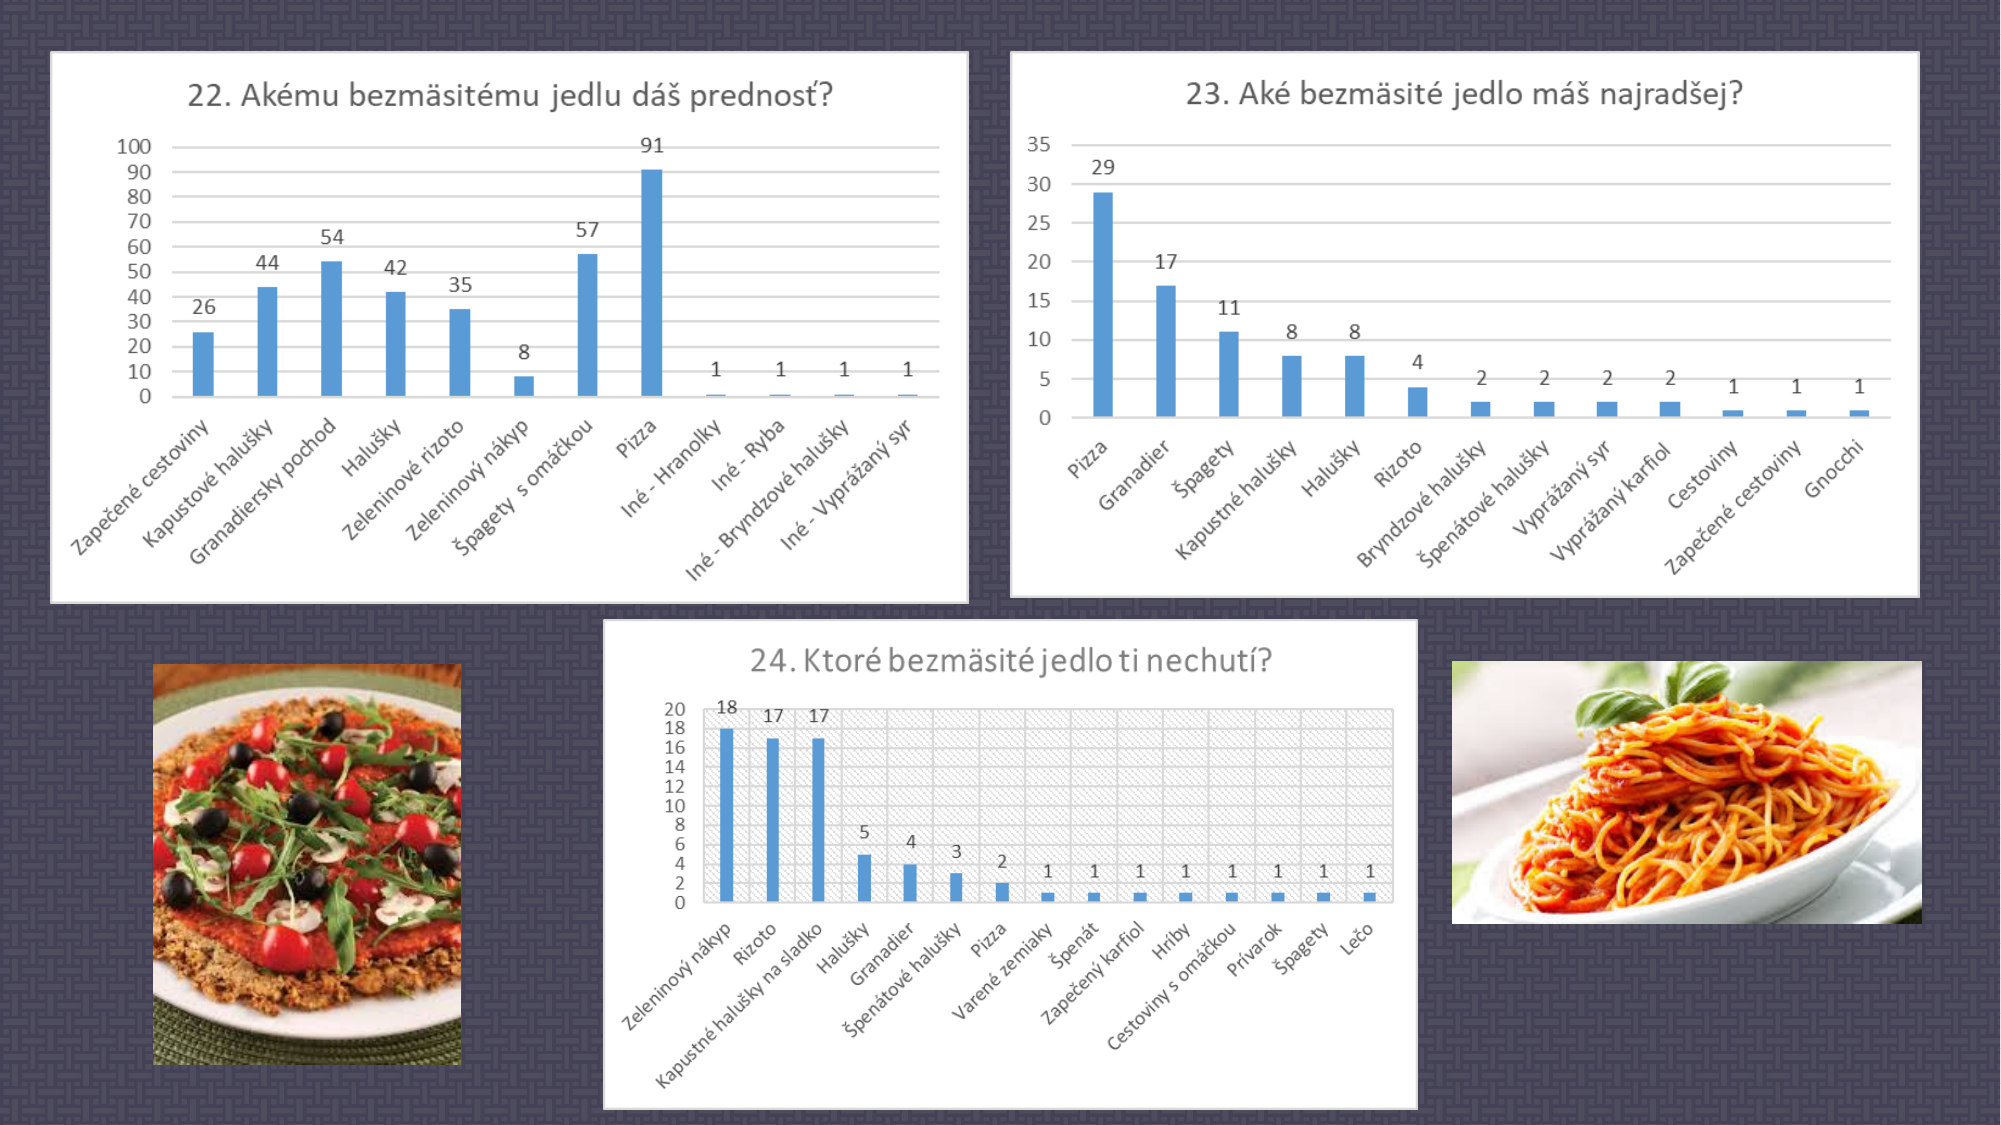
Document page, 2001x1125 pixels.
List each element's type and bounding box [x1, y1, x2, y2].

picture [152, 664, 462, 1065]
picture [603, 619, 1418, 1110]
picture [1010, 51, 1920, 599]
picture [1452, 660, 1922, 924]
picture [49, 51, 969, 604]
